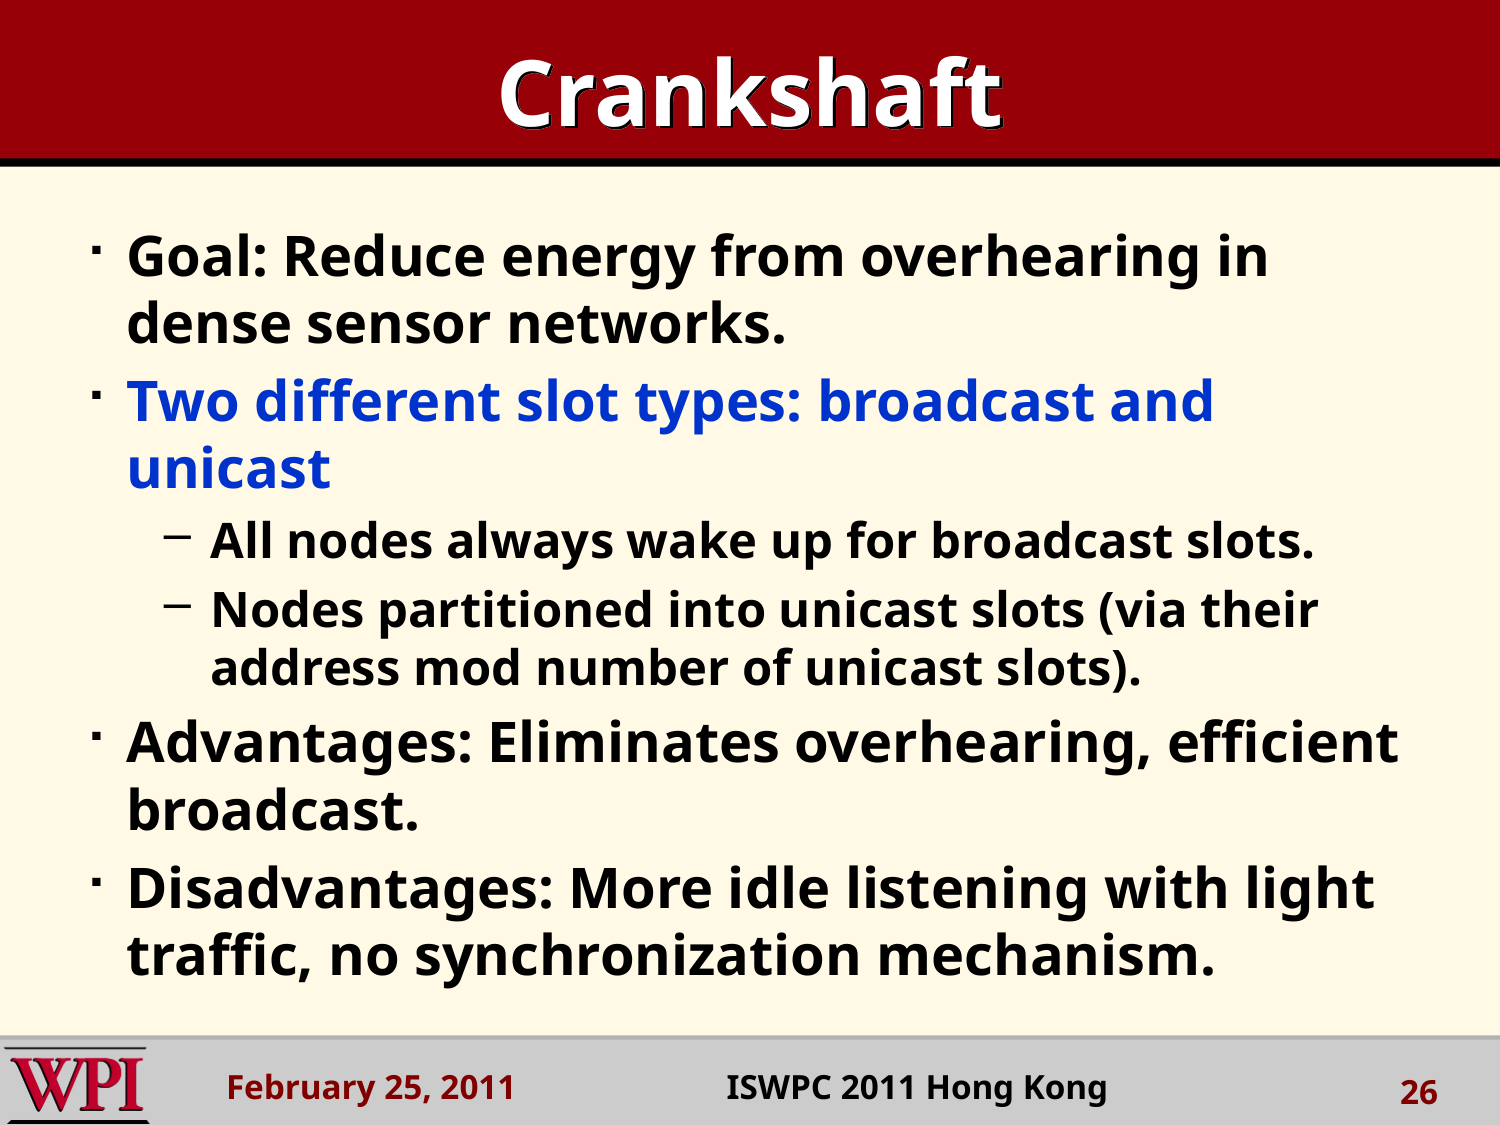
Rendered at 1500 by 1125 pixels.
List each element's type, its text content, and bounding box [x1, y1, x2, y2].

picture [0, 0, 1500, 158]
slide_number 26 [1344, 1063, 1495, 1102]
list Goal: Reduce energy from overhearing in dense sensor networks. Two different slot types: broadcast and unicast All nodes always wake up for broadcast slots. Nodes partitioned into unicast slots (via their address mod number of unicast slots). Advantages: Eliminates overhearing, efficient broadcast. Disadvantages: More idle listening with light traffic, no synchronization mechanism. [74, 212, 1426, 1001]
picture [0, 1040, 1500, 1125]
title Crankshaft [29, 18, 1471, 150]
picture [0, 167, 1500, 1035]
footer February 25, 2011 ISWPC 2011 Hong Kong [210, 1058, 1304, 1107]
